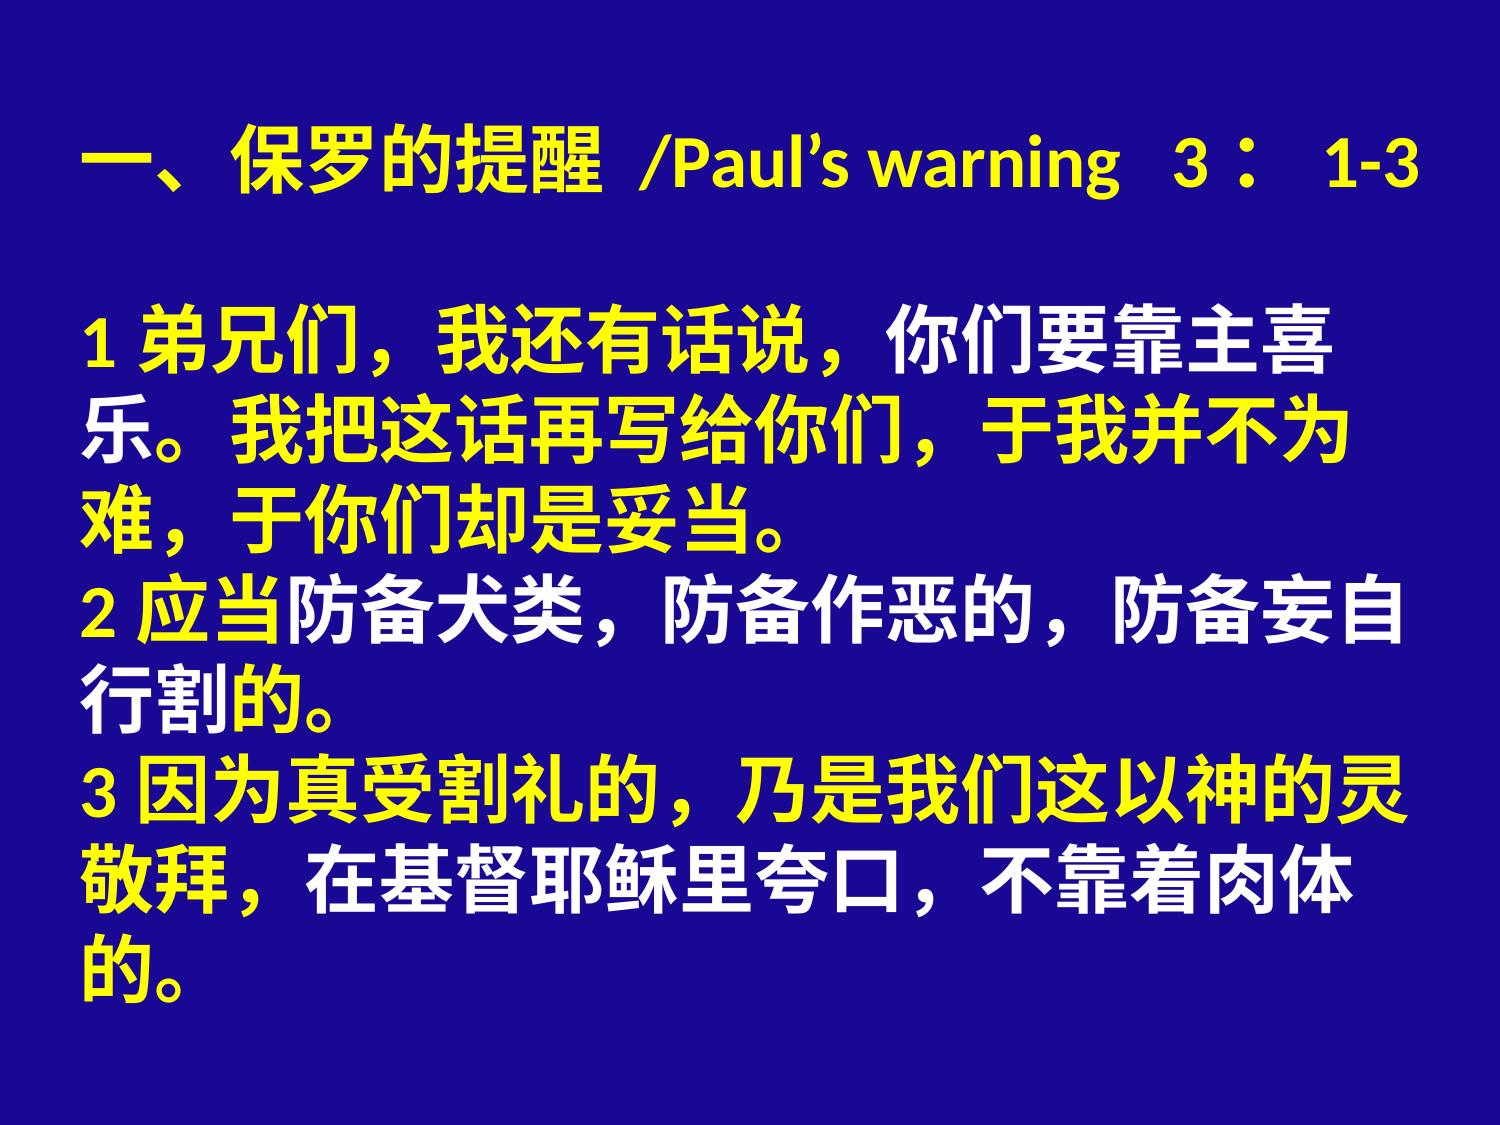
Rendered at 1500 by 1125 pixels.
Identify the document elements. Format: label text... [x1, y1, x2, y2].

title 一、保罗的提醒 /Paul’s warning 3：1-3 1弟兄们，我还有话说，你们要靠主喜乐。我把这话再写给你们，于我并不为难，于你们却是妥当。 2应当防备犬类，防备作恶的，防备妄自行割的。 3因为真受割礼的，乃是我们这以神的灵敬拜，在基督耶稣里夸口，不靠着肉体的。 [64, 103, 1436, 1022]
